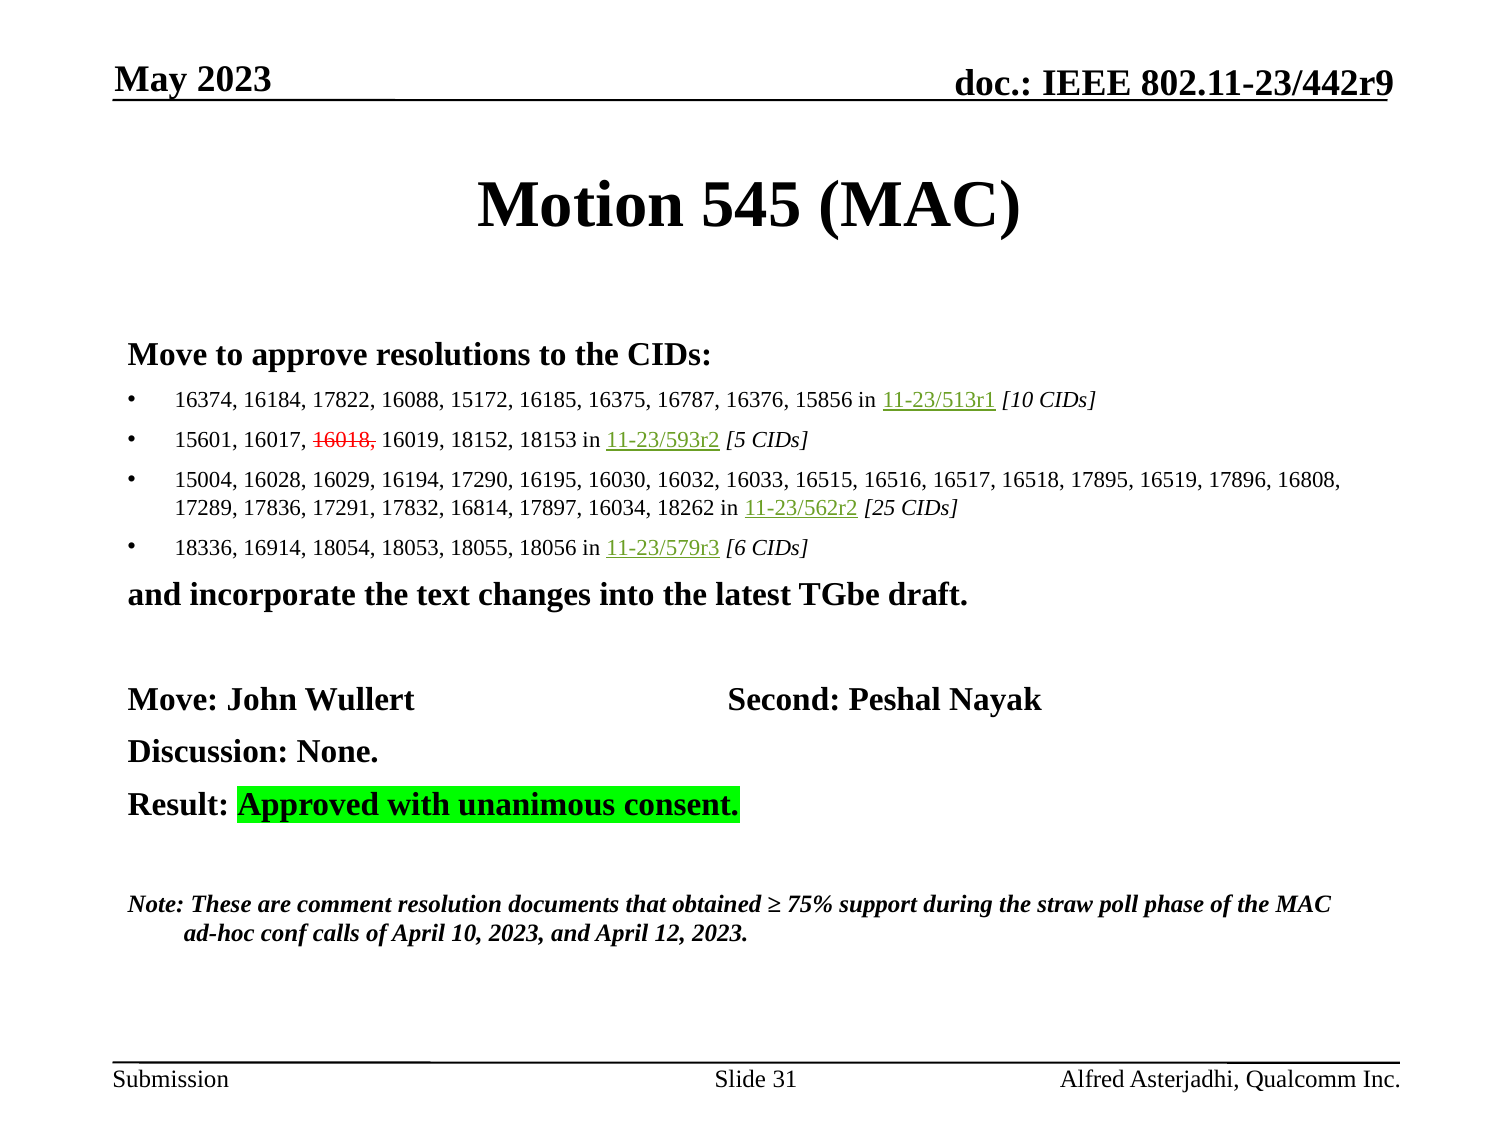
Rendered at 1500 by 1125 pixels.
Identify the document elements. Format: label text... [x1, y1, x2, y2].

footer Alfred Asterjadhi, Qualcomm Inc. [878, 1061, 1402, 1093]
title Motion 545 (MAC) [112, 112, 1388, 288]
slide_number Slide 31 [712, 1061, 800, 1123]
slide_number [114, 54, 423, 100]
list Move to approve resolutions to the CIDs: 16374, 16184, 17822, 16088, 15172, 16185, 16375, 16787, 16376, 15856 in 11-23/513r1 [10 CIDs] 15601, 16017, 16018, 16019, 18152, 18153 in 11-23/593r2 [5 CIDs] 15004, 16028, 16029, 16194, 17290, 16195, 16030, 16032, 16033, 16515, 16516, 16517, 16518, 17895, 16519, 17896, 16808, 17289, 17836, 17291, 17832, 16814, 17897, 16034, 18262 in 11-23/562r2 [25 CIDs] 18336, 16914, 18054, 18053, 18055, 18056 in 11-23/579r3 [6 CIDs] and incorporate the text changes into the latest TGbe draft. Move: John Wullert Second: Peshal Nayak Discussion: None. Result: Approved with unanimous consent. Note: These are comment resolution documents that obtained ≥ 75% support during the straw poll phase of the MAC ad-hoc conf calls of April 10, 2023, and April 12, 2023. [112, 324, 1388, 1063]
